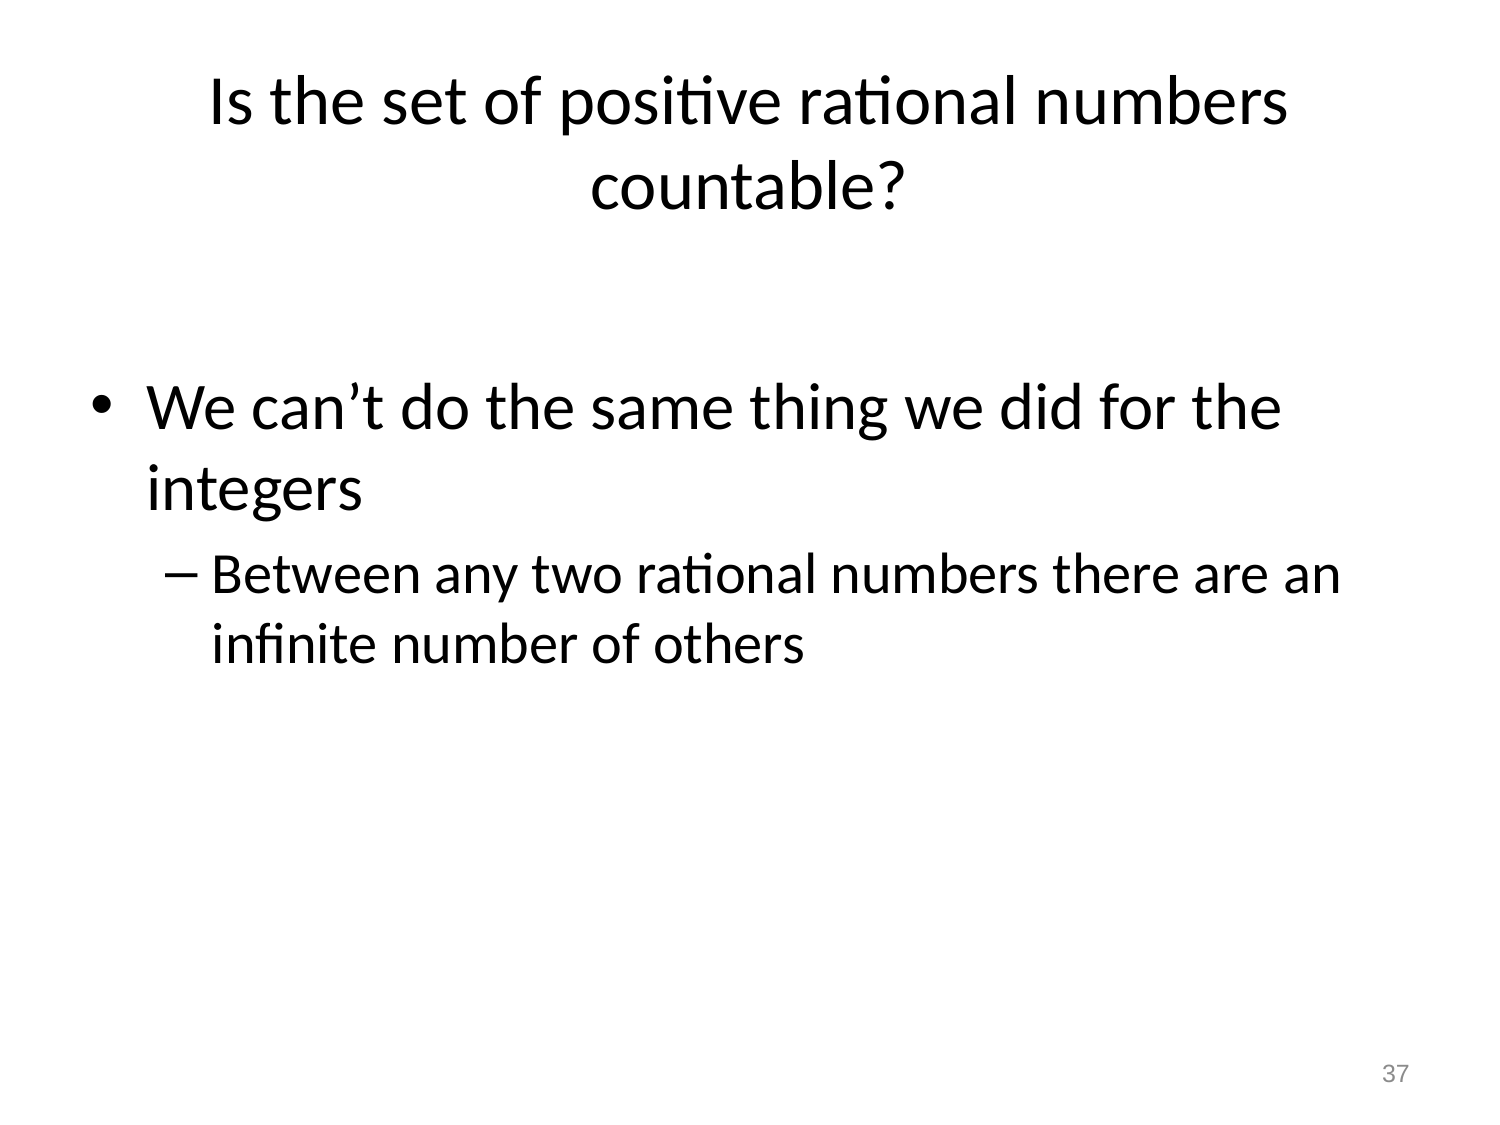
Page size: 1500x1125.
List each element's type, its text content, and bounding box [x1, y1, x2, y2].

slide_number 37 [1074, 1042, 1425, 1103]
title Is the set of positive rational numbers countable? [75, 45, 1425, 233]
list We can’t do the same thing we did for the integers Between any two rational numbers there are an infinite number of others [75, 262, 1425, 1005]
